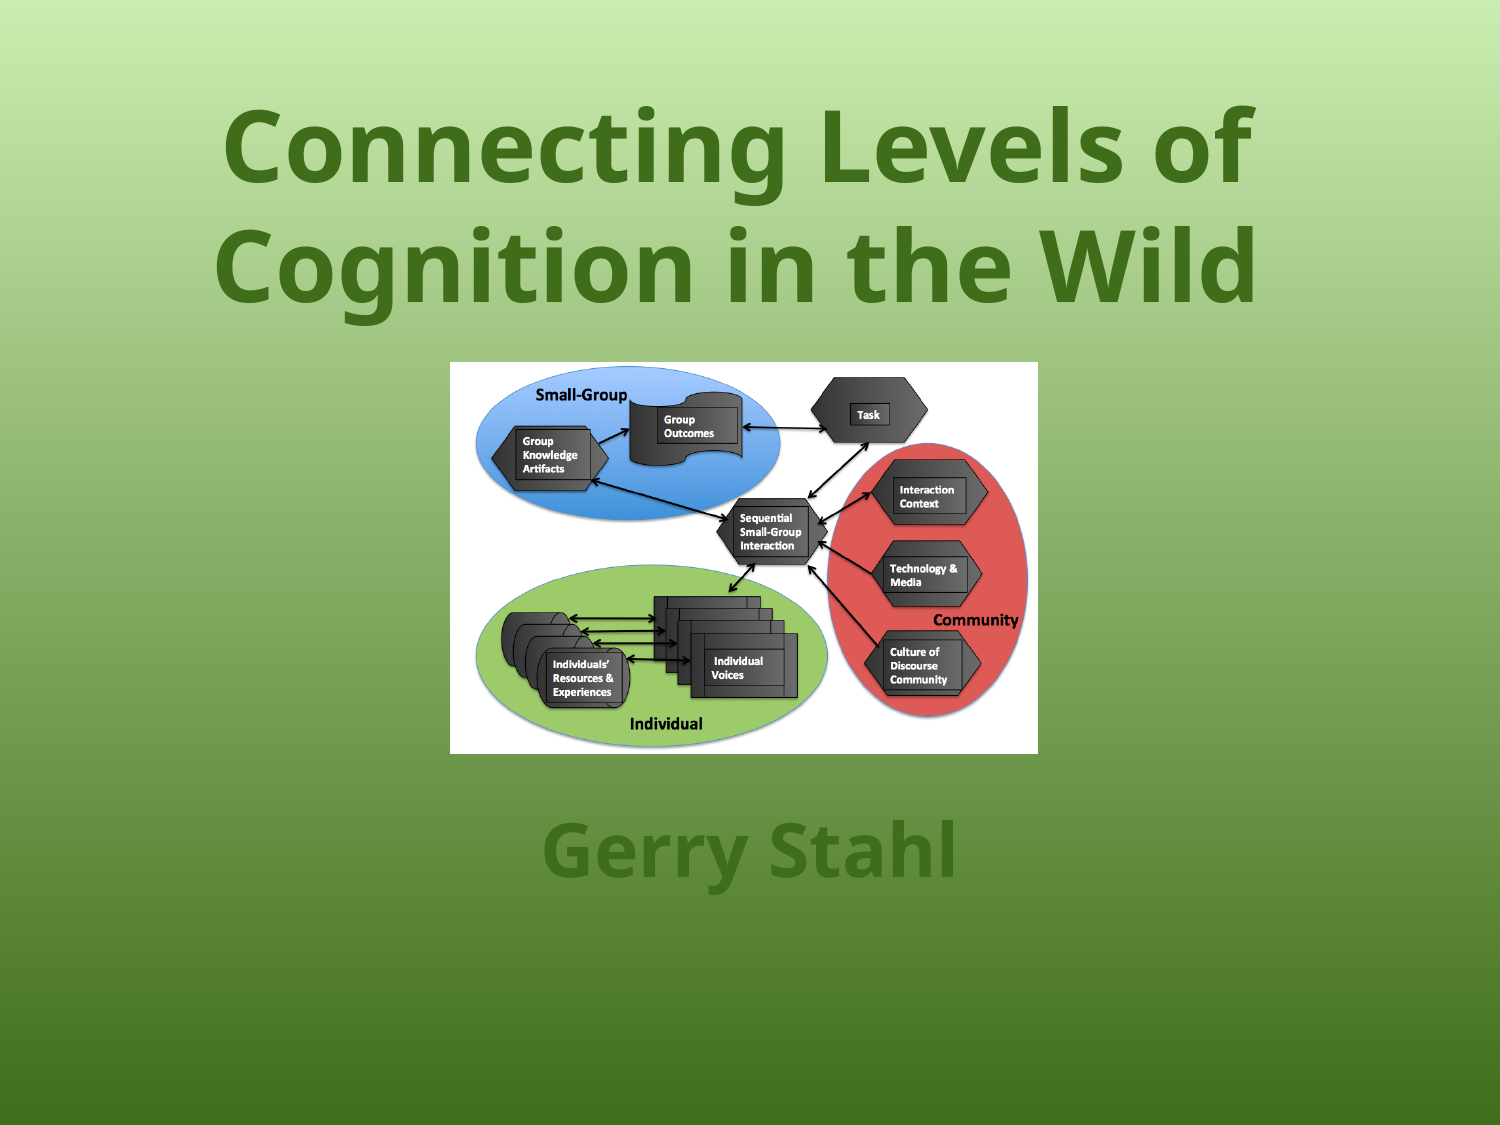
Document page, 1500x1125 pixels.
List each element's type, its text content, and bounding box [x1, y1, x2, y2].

text_box Connecting Levels of Cognition in the Wild Gerry Stahl [24, 75, 1475, 850]
picture [449, 362, 1038, 754]
